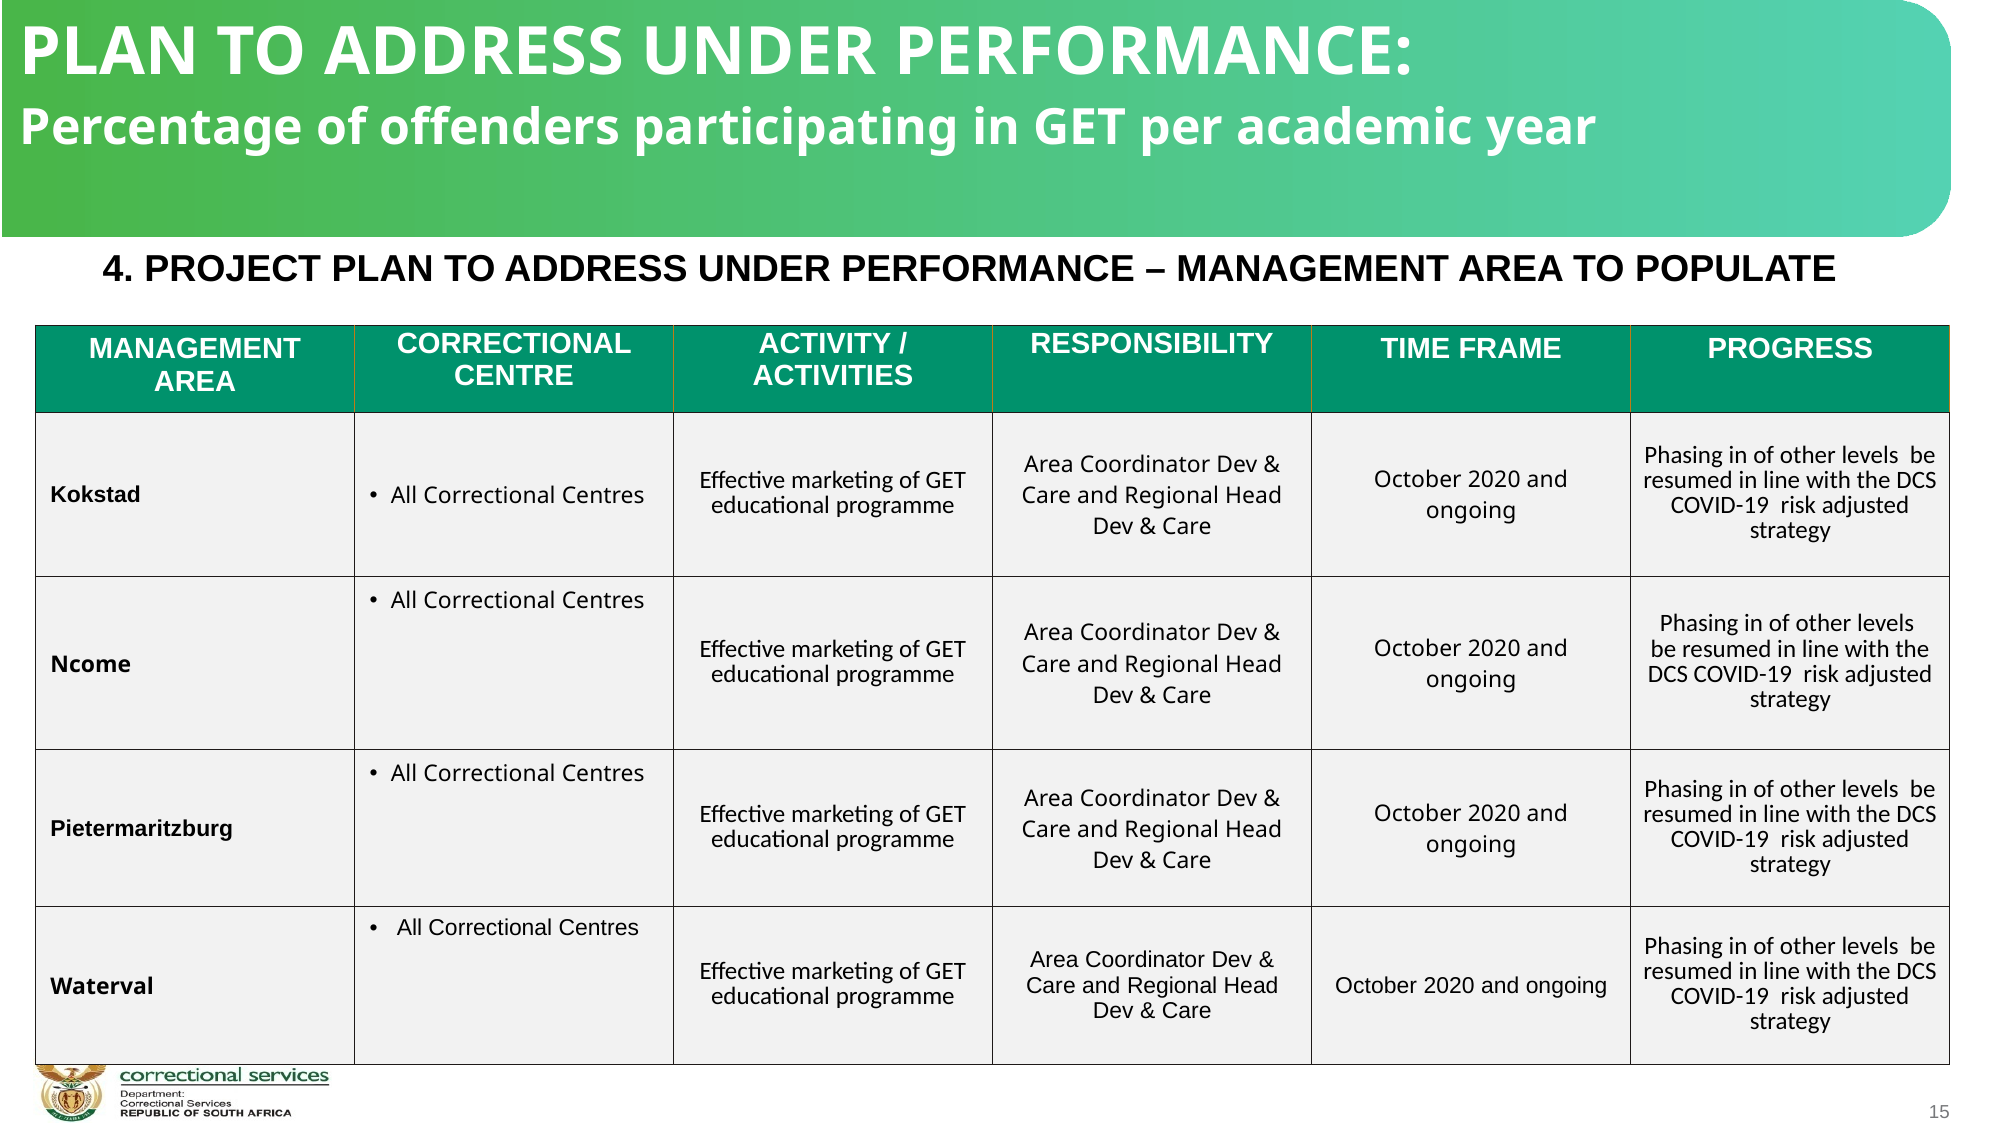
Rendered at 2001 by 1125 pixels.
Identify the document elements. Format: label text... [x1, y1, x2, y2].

table_cell Waterval [36, 907, 354, 1064]
table_cell All Correctional Centres [355, 577, 673, 749]
table_cell All Correctional Centres [355, 413, 673, 576]
table_header ACTIVITY / ACTIVITIES [674, 326, 992, 412]
table_cell Area Coordinator Dev & Care and Regional Head Dev & Care [993, 413, 1311, 576]
table_header CORRECTIONAL CENTRE [355, 326, 673, 412]
table_cell Effective marketing of GET educational programme [674, 577, 992, 749]
table_cell Phasing in of other levels be resumed in line with the DCS COVID-19 risk adjusted strategy [1631, 750, 1949, 906]
table_cell Effective marketing of GET educational programme [674, 750, 992, 906]
table_cell All Correctional Centres [355, 907, 673, 1064]
table_cell Pietermaritzburg [36, 750, 354, 906]
table_cell October 2020 and ongoing [1312, 577, 1630, 749]
table_cell Area Coordinator Dev & Care and Regional Head Dev & Care [993, 577, 1311, 749]
table_header MANAGEMENT AREA [36, 326, 354, 412]
table_cell Effective marketing of GET educational programme [674, 907, 992, 1064]
picture [33, 1049, 332, 1123]
table_cell Phasing in of other levels be resumed in line with the DCS COVID-19 risk adjusted strategy [1631, 577, 1949, 749]
table_cell October 2020 and ongoing [1312, 907, 1630, 1064]
table_cell Phasing in of other levels be resumed in line with the DCS COVID-19 risk adjusted strategy [1631, 907, 1949, 1064]
table_header PROGRESS [1631, 326, 1949, 412]
text_box [2, 0, 1951, 237]
table_cell Effective marketing of GET educational programme [674, 413, 992, 576]
table_cell Area Coordinator Dev & Care and Regional Head Dev & Care [993, 907, 1311, 1064]
table_header RESPONSIBILITY [993, 326, 1311, 412]
table_cell Area Coordinator Dev & Care and Regional Head Dev & Care [993, 750, 1311, 906]
table_cell Ncome [36, 577, 354, 749]
table_cell October 2020 and ongoing [1312, 750, 1630, 906]
table_header TIME FRAME [1312, 326, 1630, 412]
table_cell Phasing in of other levels be resumed in line with the DCS COVID-19 risk adjusted strategy [1631, 413, 1949, 576]
table_cell All Correctional Centres [355, 750, 673, 906]
text_box 4. PROJECT PLAN TO ADDRESS UNDER PERFORMANCE – MANAGEMENT AREA TO POPULATE [35, 236, 1913, 296]
text_box PLAN TO ADDRESS UNDER PERFORMANCE: Percentage of offenders participating in GET per academic year [4, 9, 1803, 96]
table_cell Kokstad [36, 413, 354, 576]
table_cell October 2020 and ongoing [1312, 413, 1630, 576]
